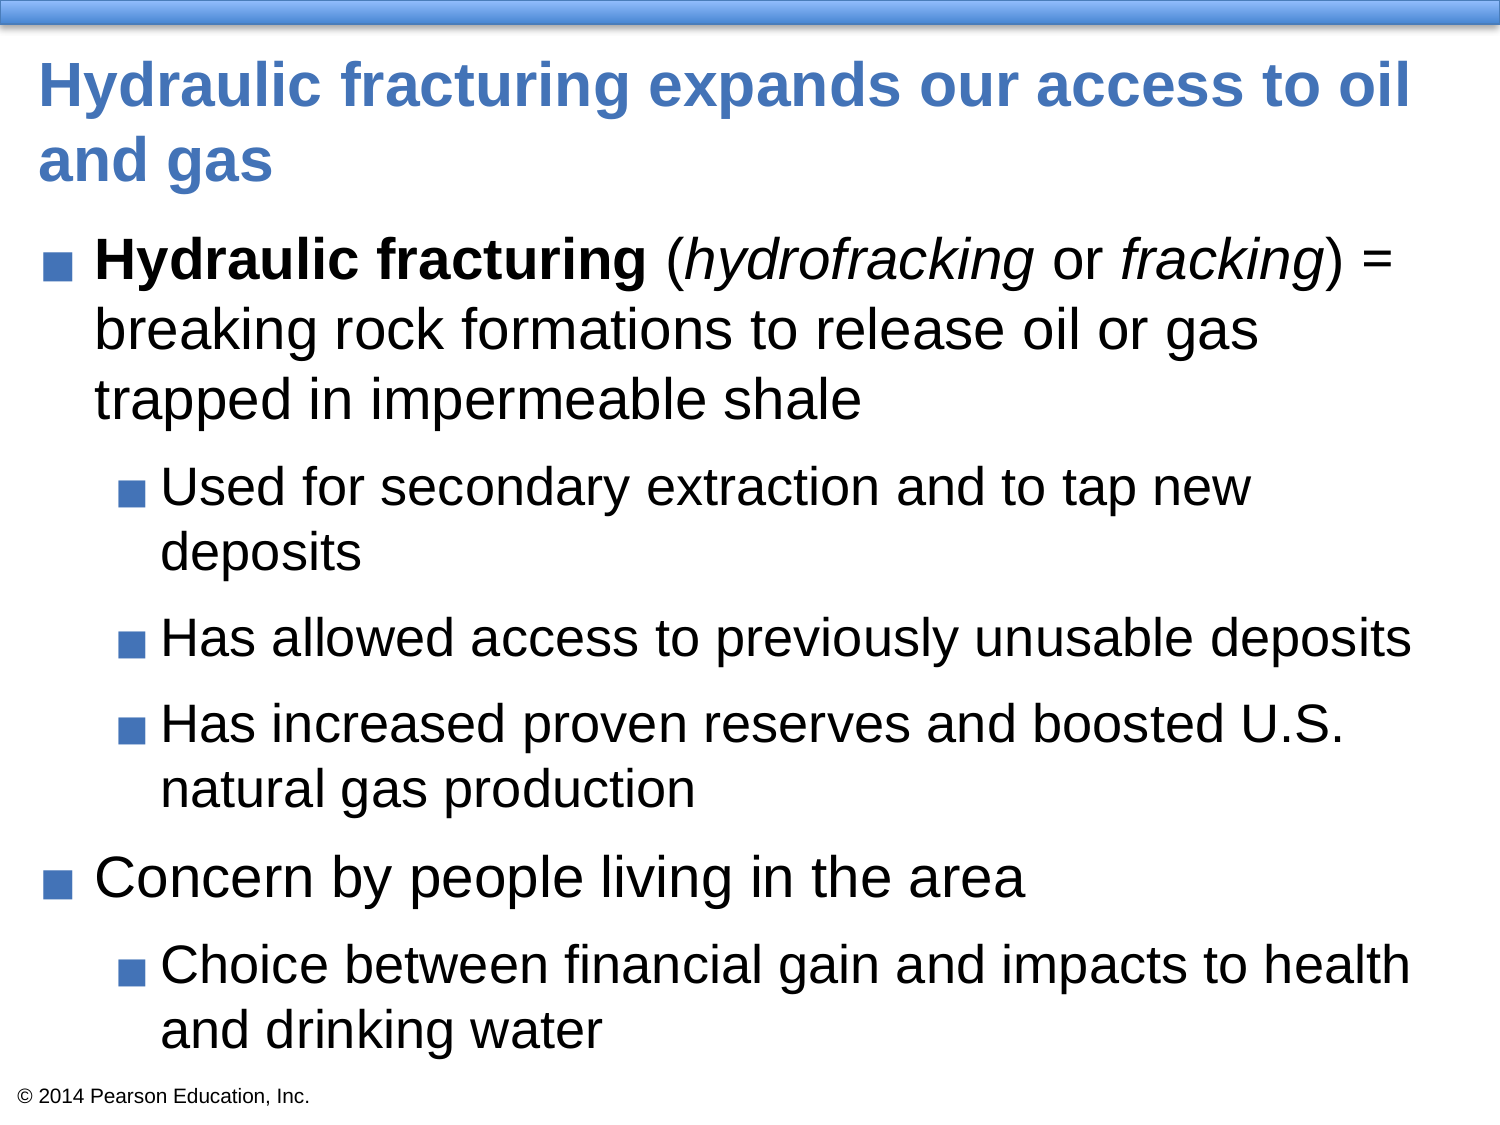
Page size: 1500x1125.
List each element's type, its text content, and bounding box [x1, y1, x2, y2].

title Hydraulic fracturing expands our access to oil and gas [23, 36, 1476, 213]
list Hydraulic fracturing (hydrofracking or fracking) = breaking rock formations to release oil or gas trapped in impermeable shale Used for secondary extraction and to tap new deposits Has allowed access to previously unusable deposits Has increased proven reserves and boosted U.S. natural gas production Concern by people living in the area Choice between financial gain and impacts to health and drinking water [23, 213, 1476, 1063]
